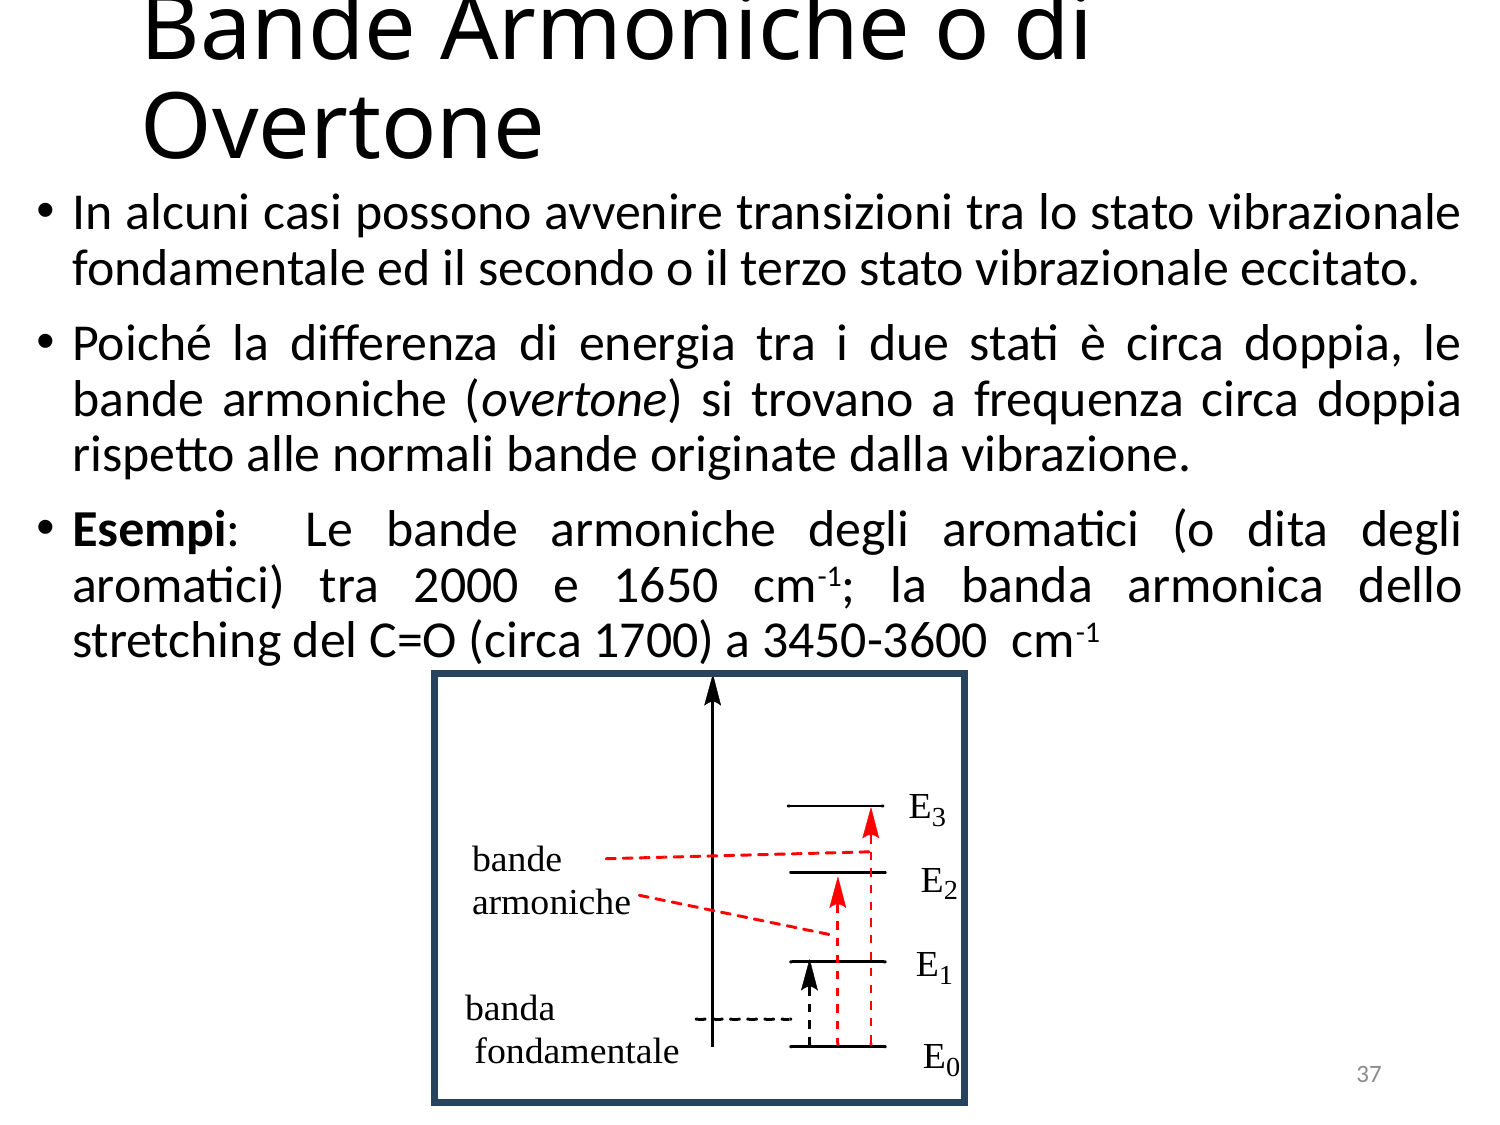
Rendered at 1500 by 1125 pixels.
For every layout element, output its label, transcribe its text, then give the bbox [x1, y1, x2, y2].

text_box [433, 673, 966, 1104]
slide_number 37 [1059, 1042, 1397, 1103]
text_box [458, 673, 965, 1103]
list In alcuni casi possono avvenire transizioni tra lo stato vibrazionale fondamentale ed il secondo o il terzo stato vibrazionale eccitato. Poiché la differenza di energia tra i due stati è circa doppia, le bande armoniche (overtone) si trovano a frequenza circa doppia rispetto alle normali bande originate dalla vibrazione. Esempi: Le bande armoniche degli aromatici (o dita degli aromatici) tra 2000 e 1650 cm-1; la banda armonica dello stretching del C=O (circa 1700) a 3450-3600 cm-1 [21, 177, 1479, 699]
title Bande Armoniche o di Overtone [125, 0, 1420, 159]
